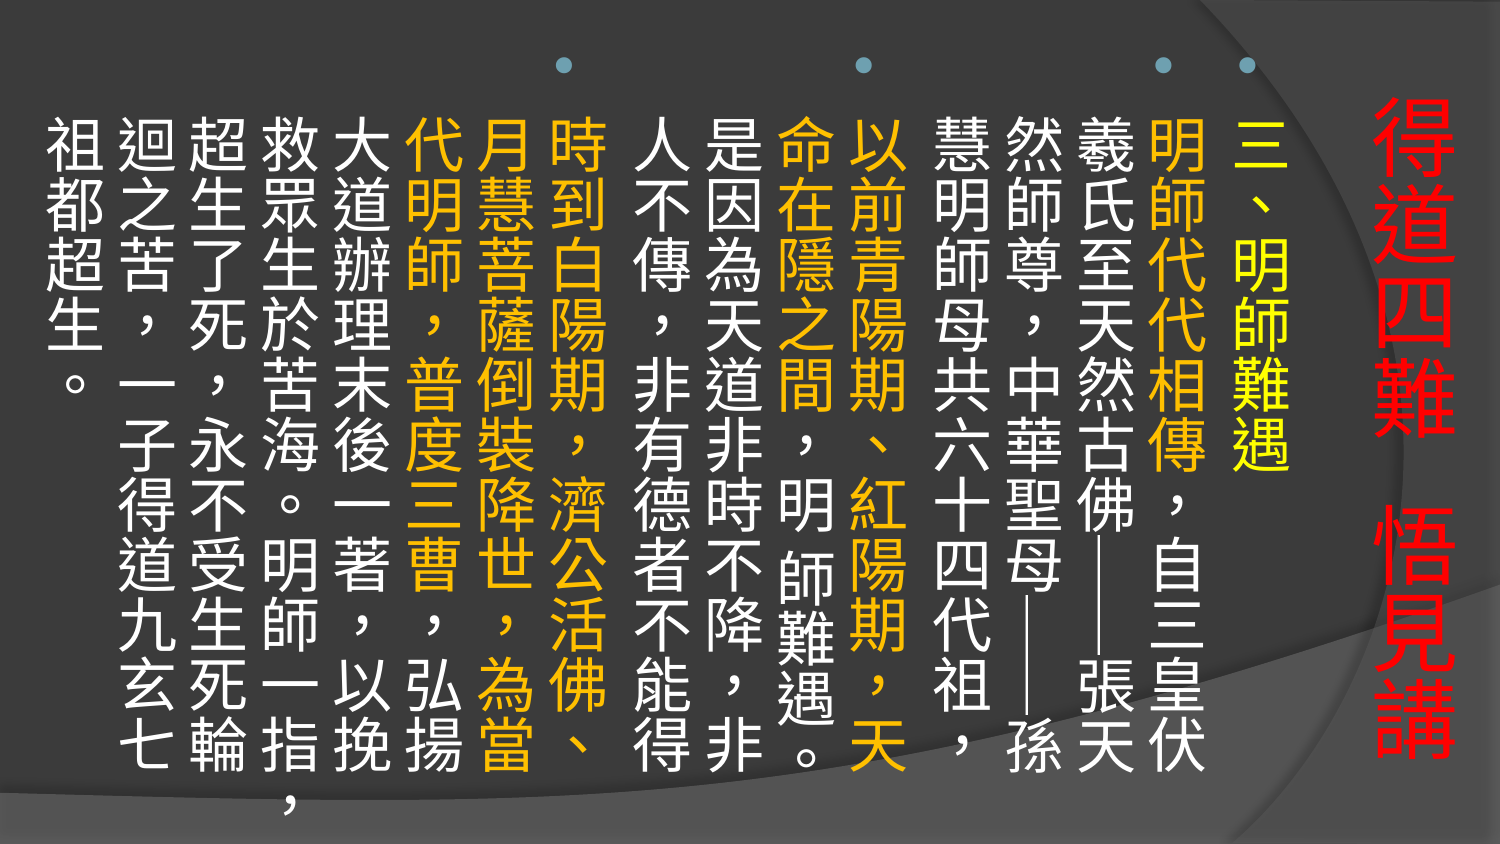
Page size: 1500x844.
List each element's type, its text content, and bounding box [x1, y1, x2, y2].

list 三、明師難遇 明師代代相傳，自三皇伏羲氏至天然古佛──張天然師尊，中華聖母──孫慧明師母共六十四代祖， 以前青陽期、紅陽期，天命在隱之間，明 師難遇。是因為天道非時不降，非人不傳，非有德者不能得 時到白陽期，濟公活佛、月慧菩薩倒裝降世，為當代明師，普度三曹，弘揚大道辦理末後一著，以挽救眾生於苦海。明師一指，超生了死，永不受生死輪迴之苦，一子得道九玄七祖都超生。 [29, 33, 1329, 812]
title 得道四難 悟見講 [1352, 43, 1473, 812]
